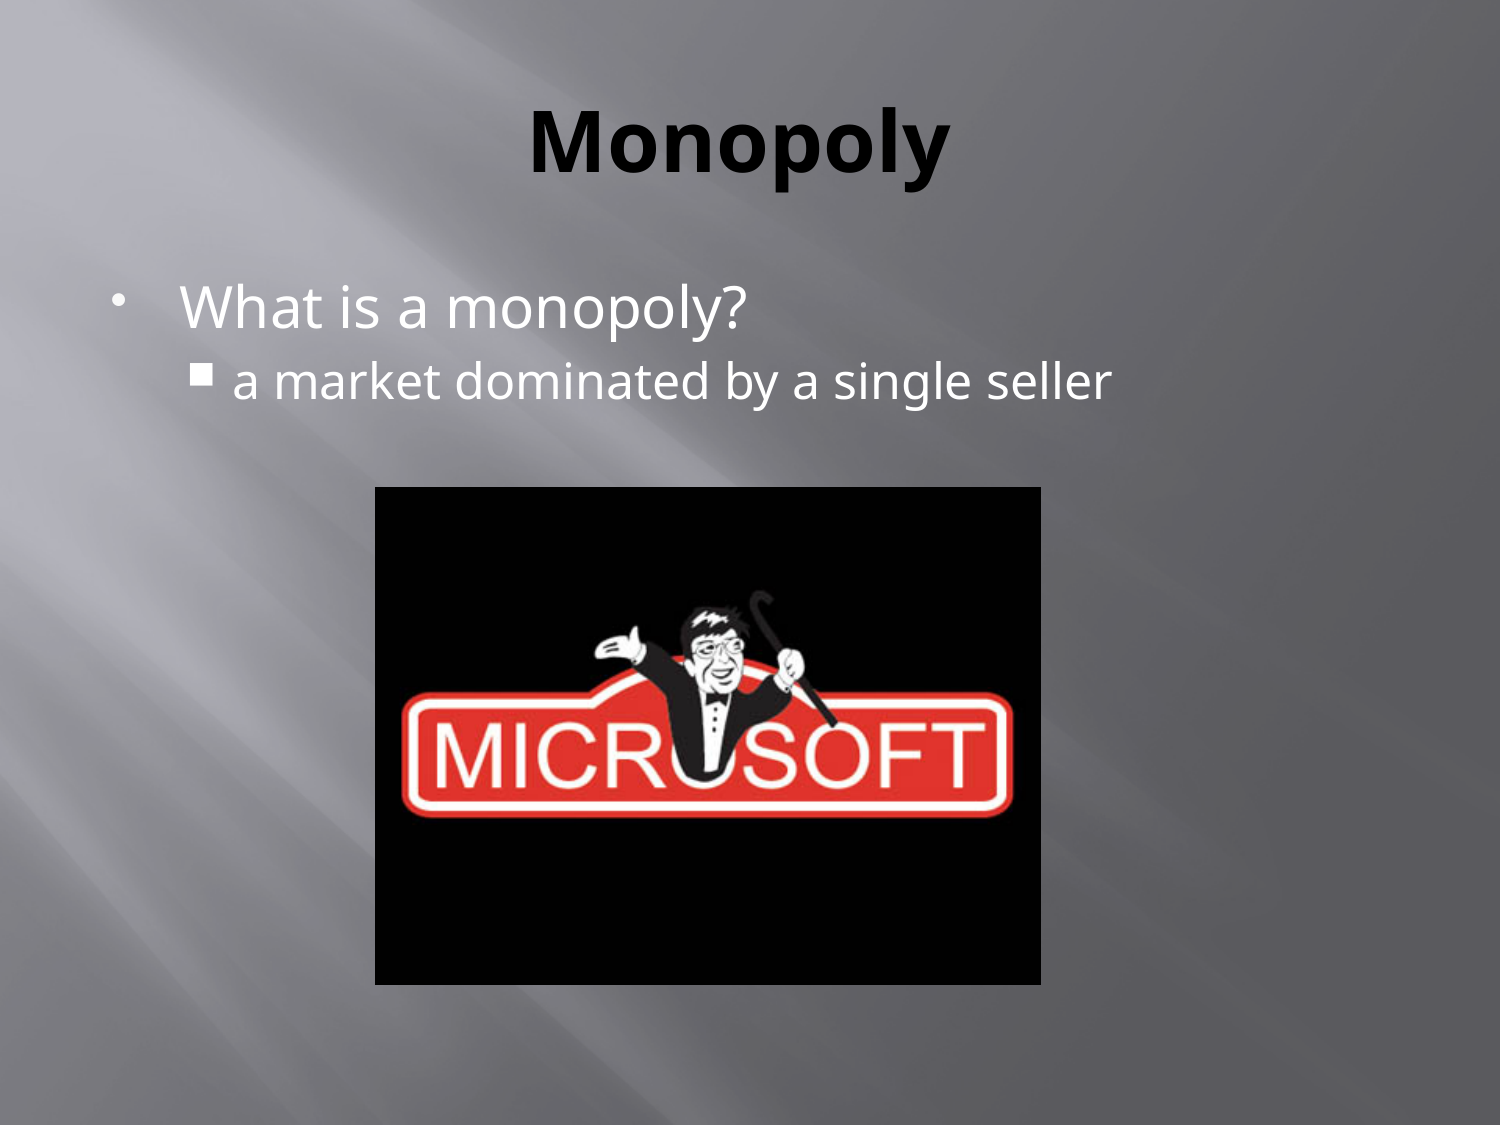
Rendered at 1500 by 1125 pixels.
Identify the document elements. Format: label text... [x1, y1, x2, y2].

title Monopoly [75, 45, 1425, 233]
list What is a monopoly? a market dominated by a single seller [75, 262, 1425, 1035]
picture [374, 487, 1041, 985]
